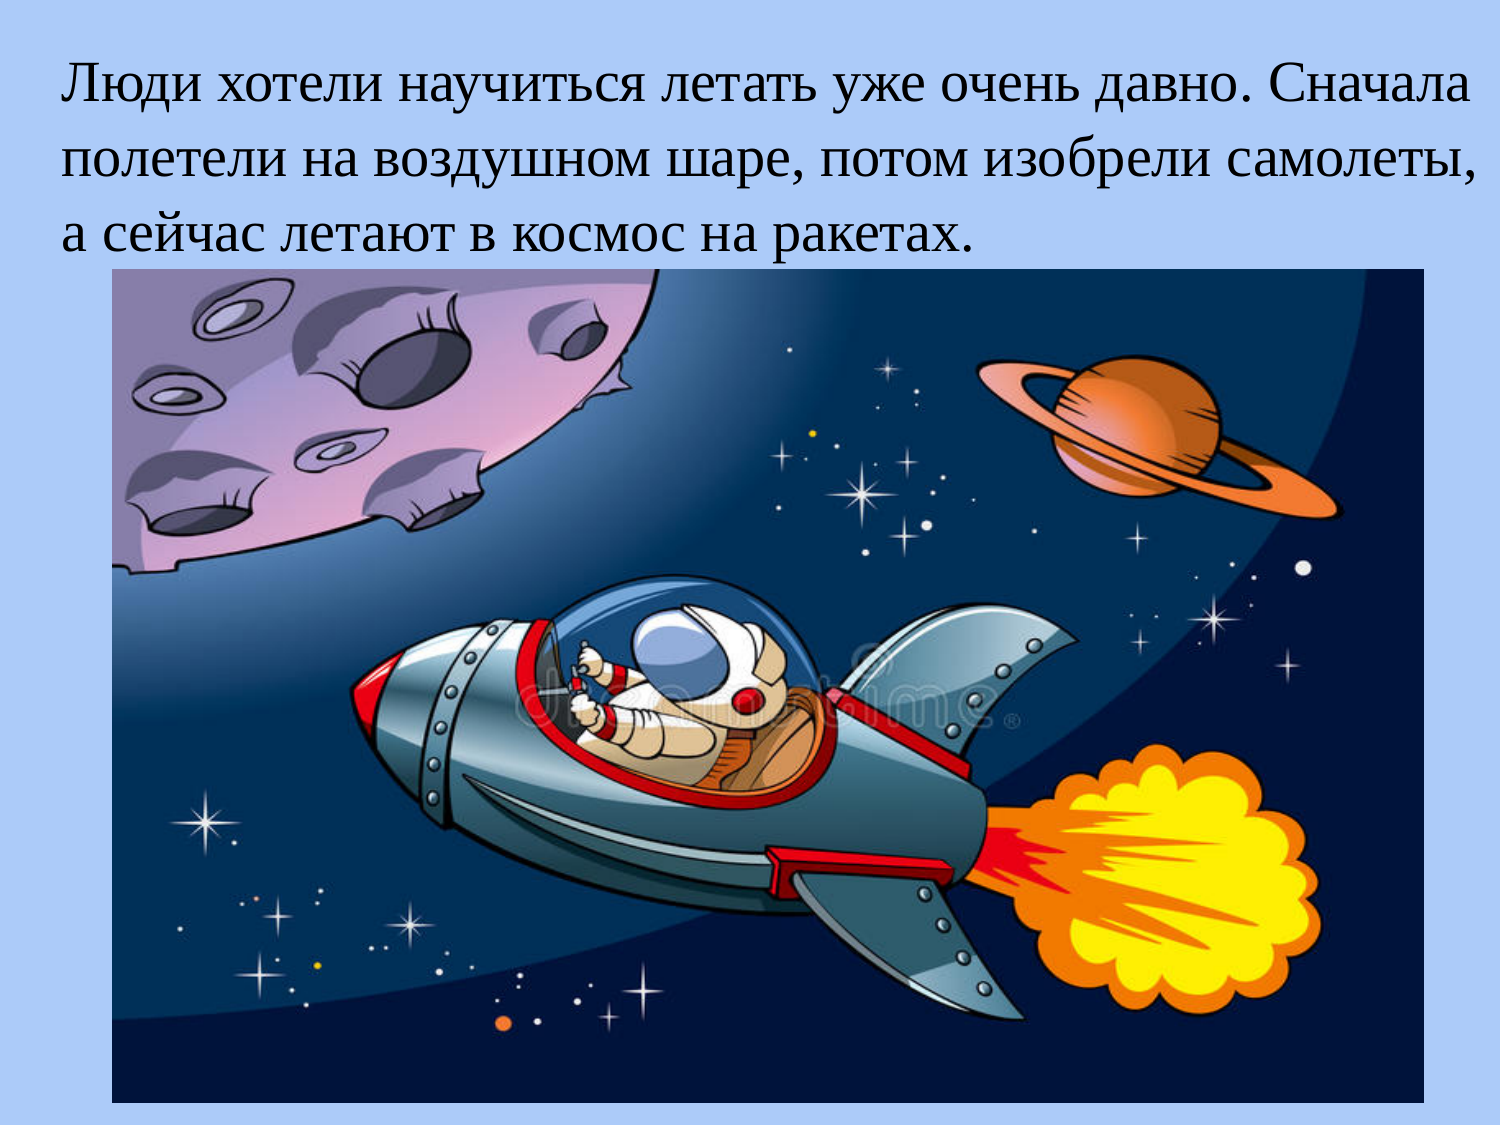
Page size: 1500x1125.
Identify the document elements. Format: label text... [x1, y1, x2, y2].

text_box Люди хотели научиться летать уже очень давно. Сначала полетели на воздушном шаре, потом изобрели самолеты, а сейчас летают в космос на ракетах. [47, 30, 1500, 271]
picture [112, 269, 1424, 1103]
